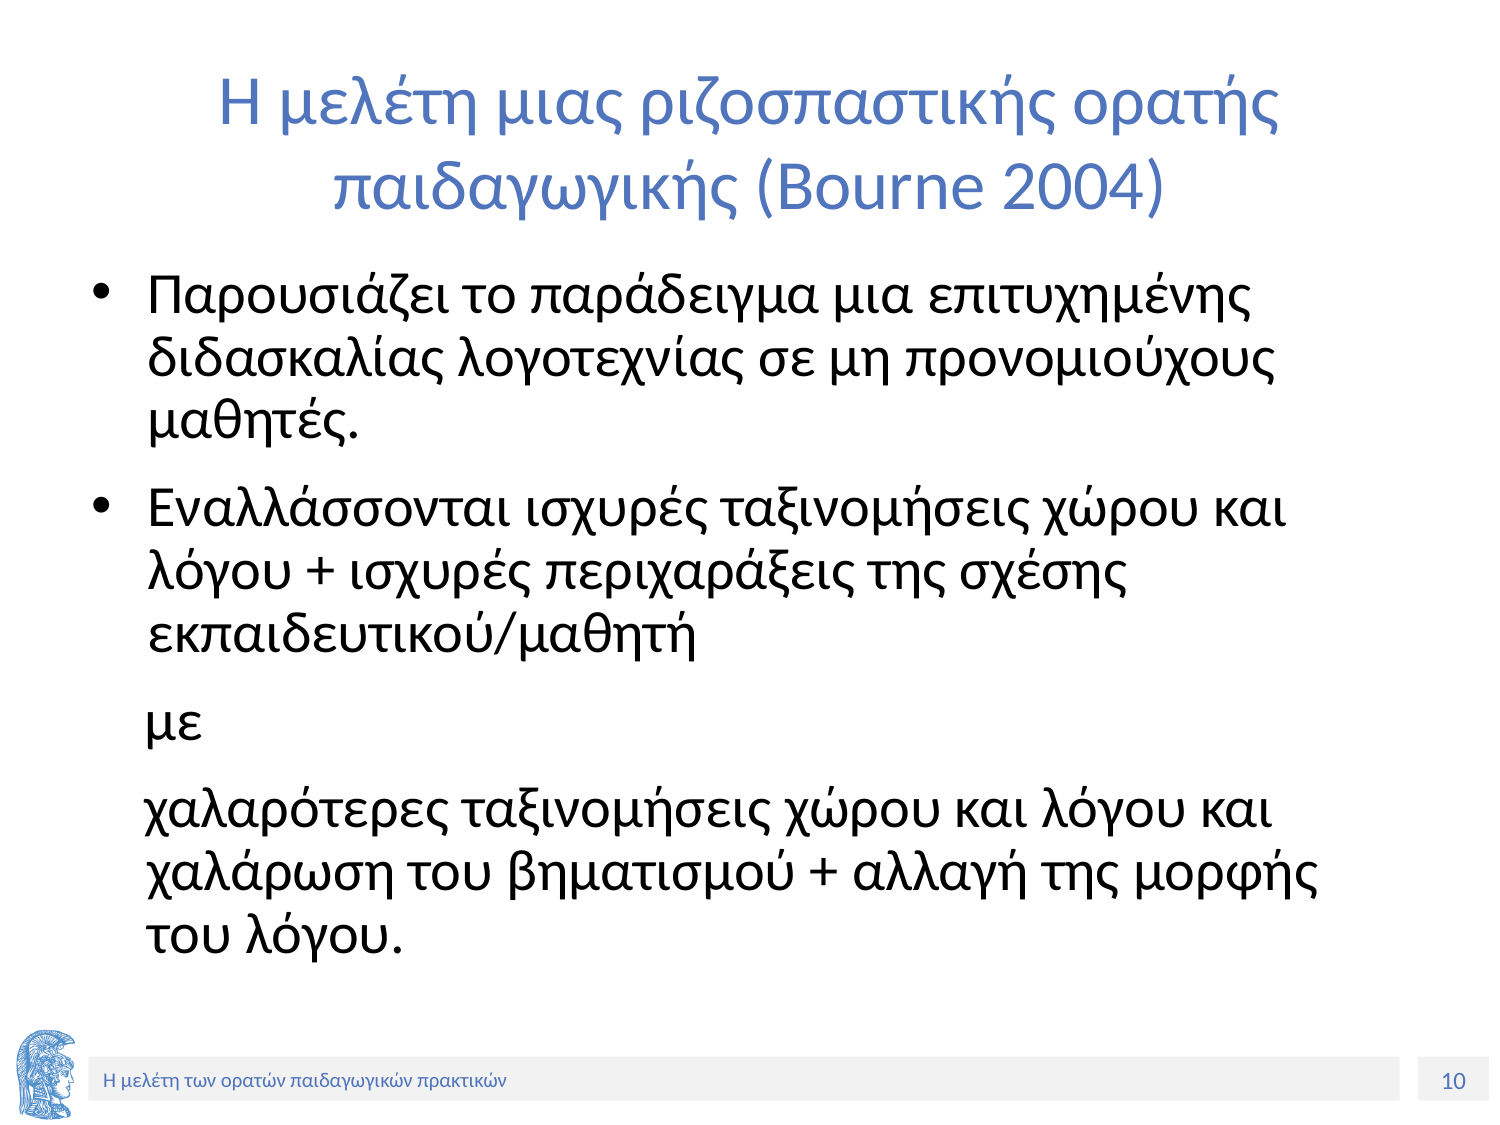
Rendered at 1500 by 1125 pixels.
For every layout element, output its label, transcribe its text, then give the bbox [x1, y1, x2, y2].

list Παρουσιάζει το παράδειγμα μια επιτυχημένης διδασκαλίας λογοτεχνίας σε μη προνομιούχους μαθητές. Εναλλάσσονται ισχυρές ταξινομήσεις χώρου και λόγου + ισχυρές περιχαράξεις της σχέσης εκπαιδευτικού/μαθητή με χαλαρότερες ταξινομήσεις χώρου και λόγου και χαλάρωση του βηματισμού + αλλαγή της μορφής του λόγου. [76, 255, 1427, 998]
title Η μελέτη μιας ριζοσπαστικής ορατής παιδαγωγικής (Bourne 2004) [75, 45, 1425, 233]
picture [9, 1026, 81, 1120]
